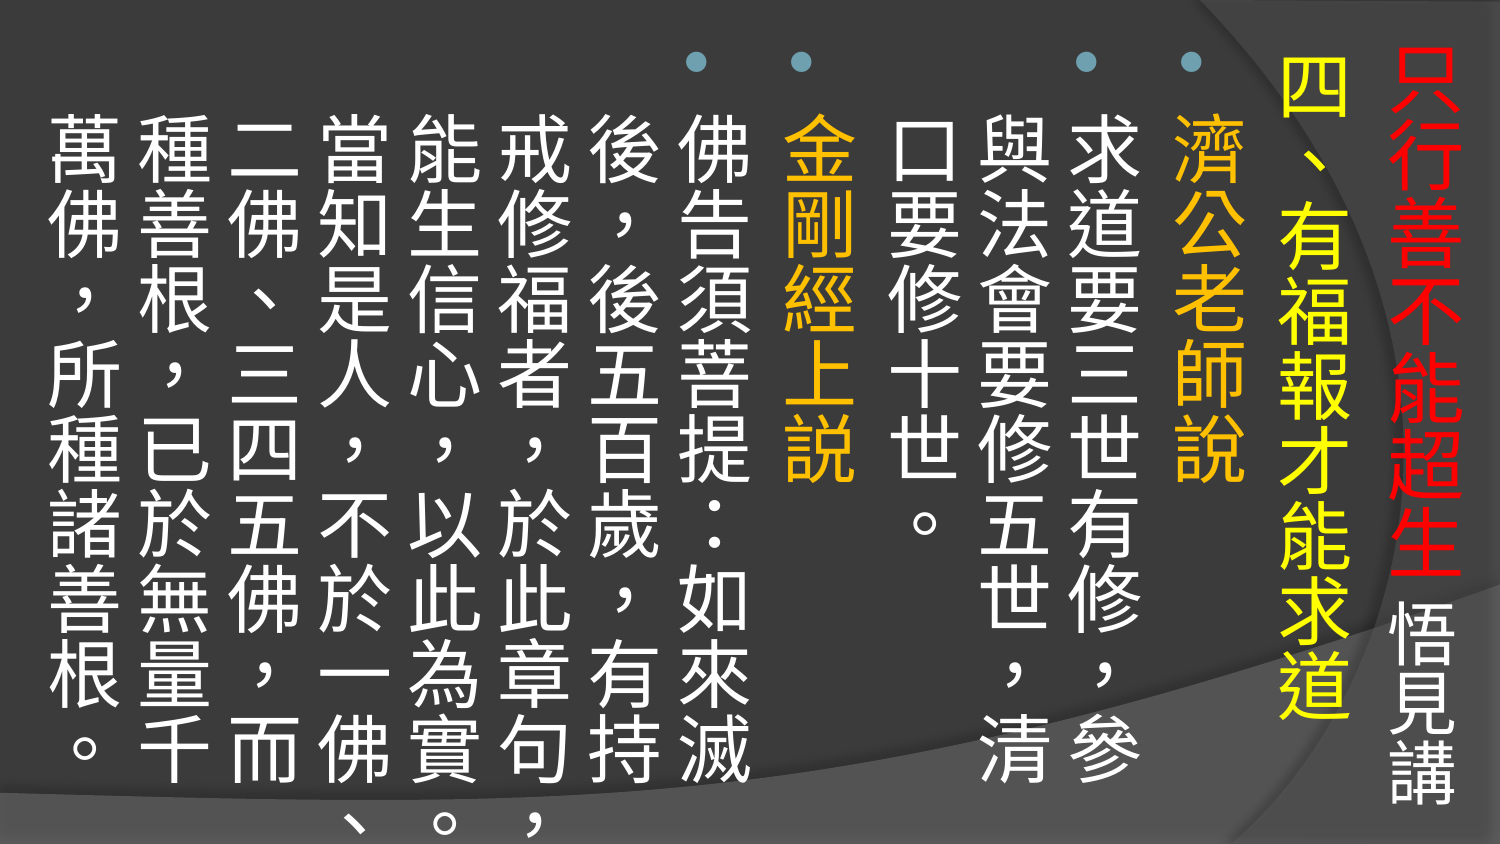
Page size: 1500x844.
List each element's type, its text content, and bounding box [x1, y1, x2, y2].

title 只行善不能超生 悟見講 [1365, 27, 1483, 820]
list 四、有福報才能求道 濟公老師說 求道要三世有修，參與法會要修五世，清口要修十世。 金剛經上説 佛告須菩提：如來滅後，後五百歲，有持戒修福者，於此章句，能生信心，以此為實。當知是人，不於一佛、二佛、三四五佛，而種善根，已於無量千萬佛，所種諸善根。 [29, 27, 1365, 820]
